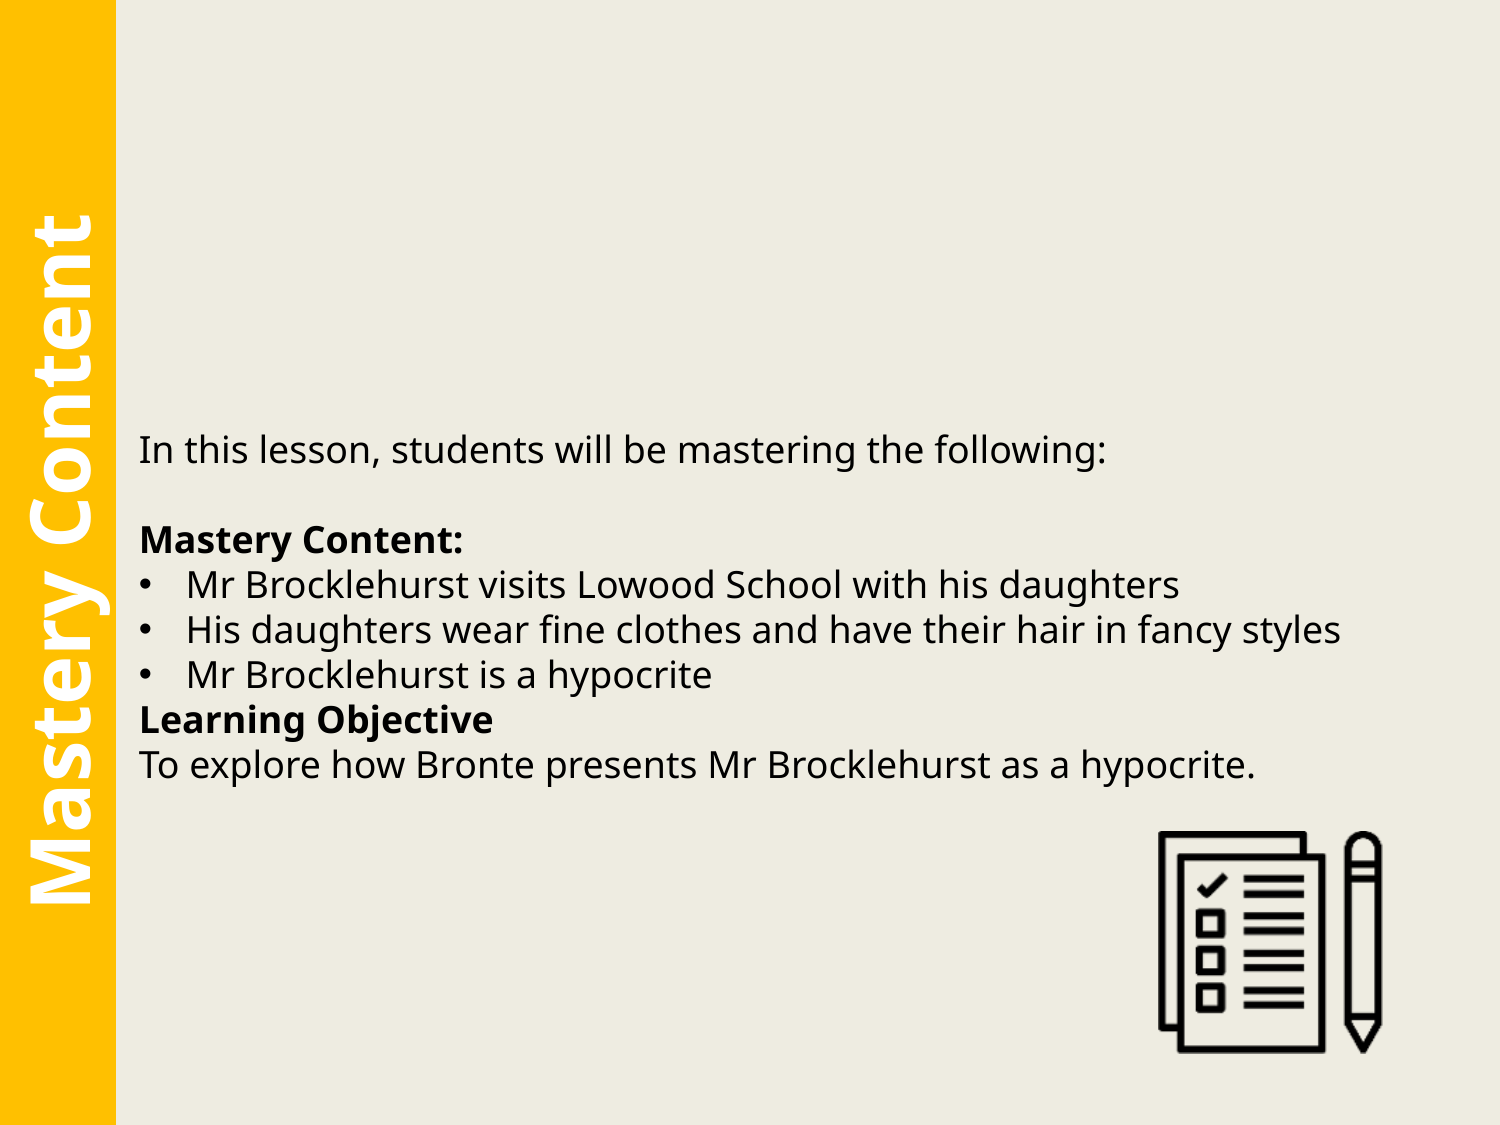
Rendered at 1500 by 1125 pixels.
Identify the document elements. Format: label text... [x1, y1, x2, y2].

text_box In this lesson, students will be mastering the following: Mastery Content: Mr Brocklehurst visits Lowood School with his daughters His daughters wear fine clothes and have their hair in fancy styles Mr Brocklehurst is a hypocrite Learning Objective To explore how Bronte presents Mr Brocklehurst as a hypocrite. [123, 418, 1487, 794]
picture [1158, 830, 1384, 1055]
text_box Mastery Content [0, 0, 115, 1125]
